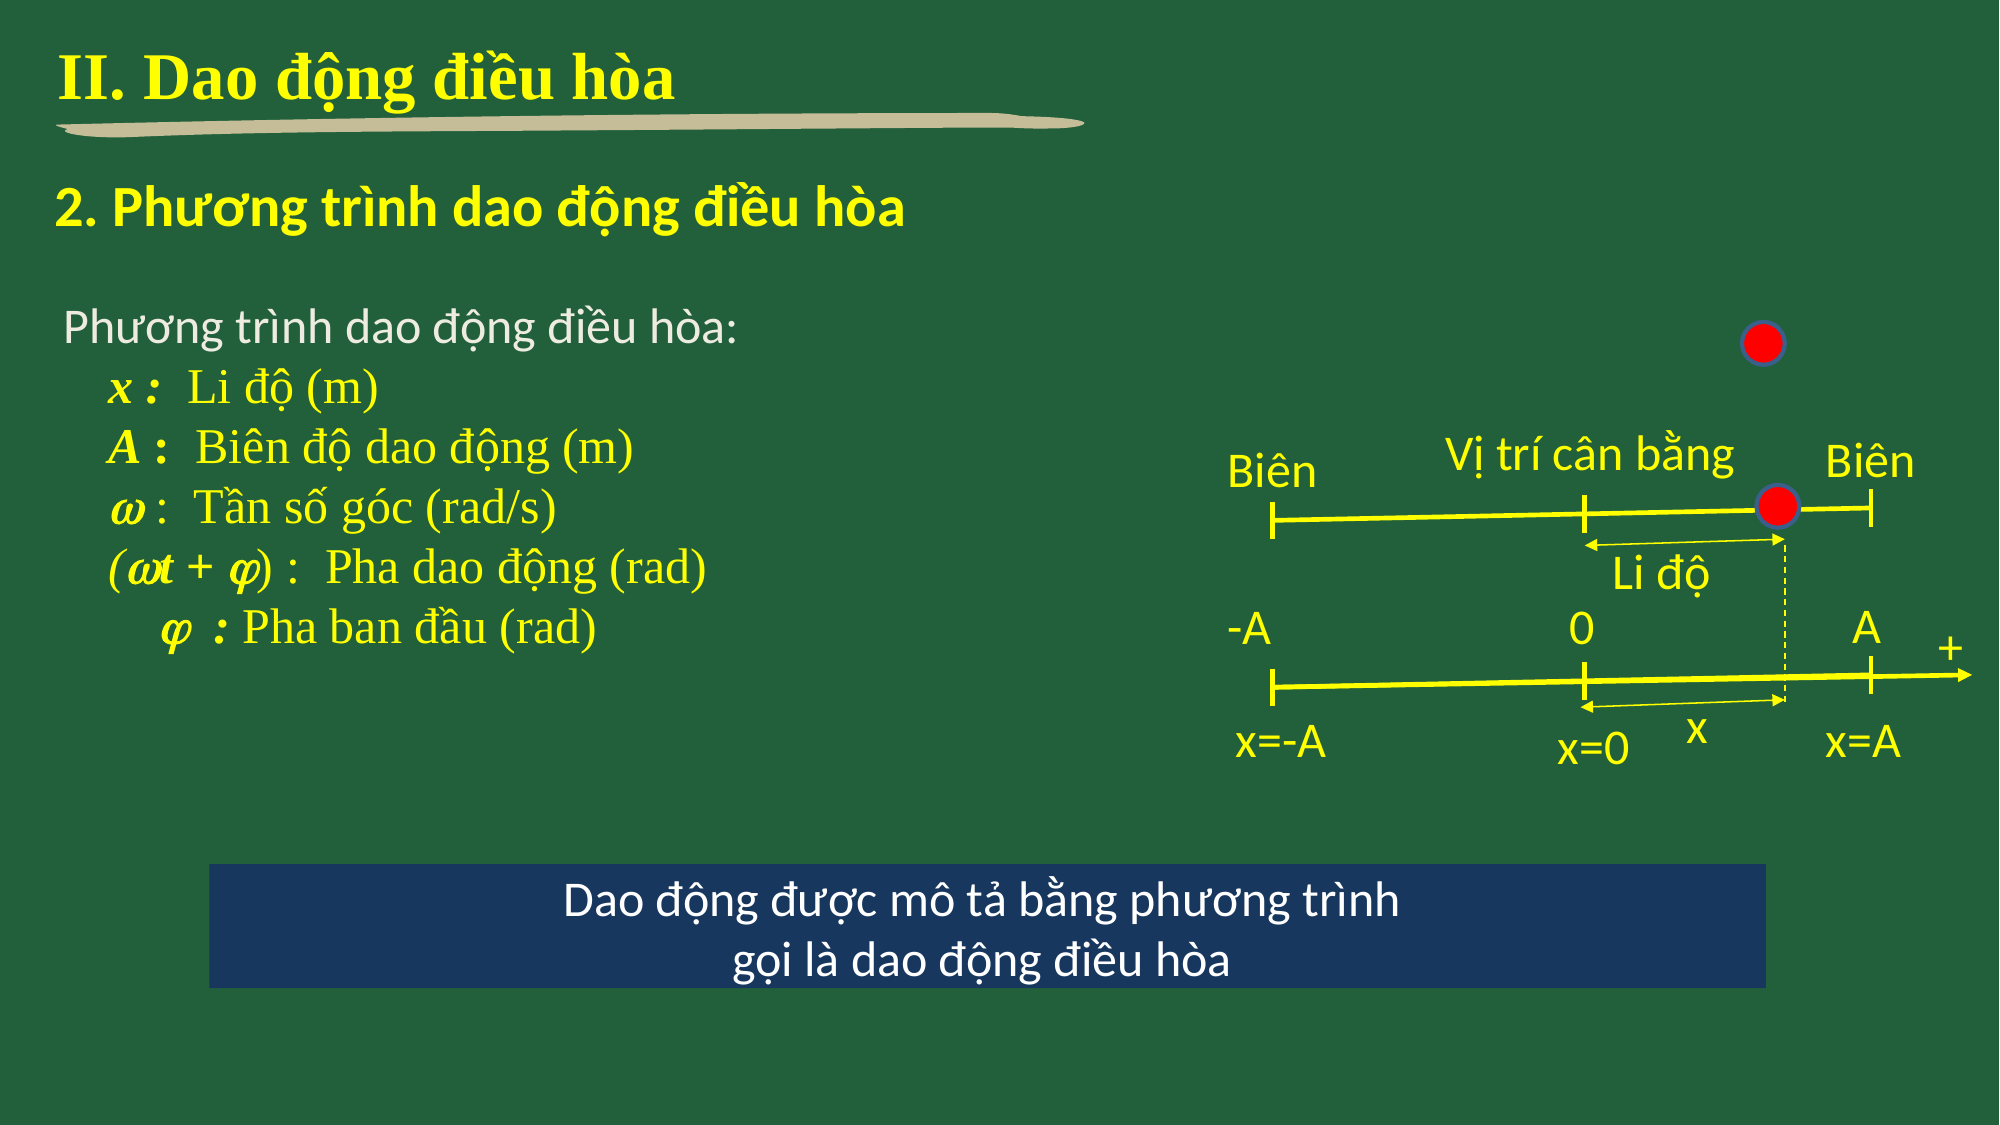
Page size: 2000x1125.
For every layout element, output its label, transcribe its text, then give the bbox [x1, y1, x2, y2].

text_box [40, 32, 1235, 138]
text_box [1211, 412, 1980, 784]
text_box [1739, 319, 1787, 367]
text_box 2. Phương trình dao động điều hòa [39, 162, 1232, 243]
